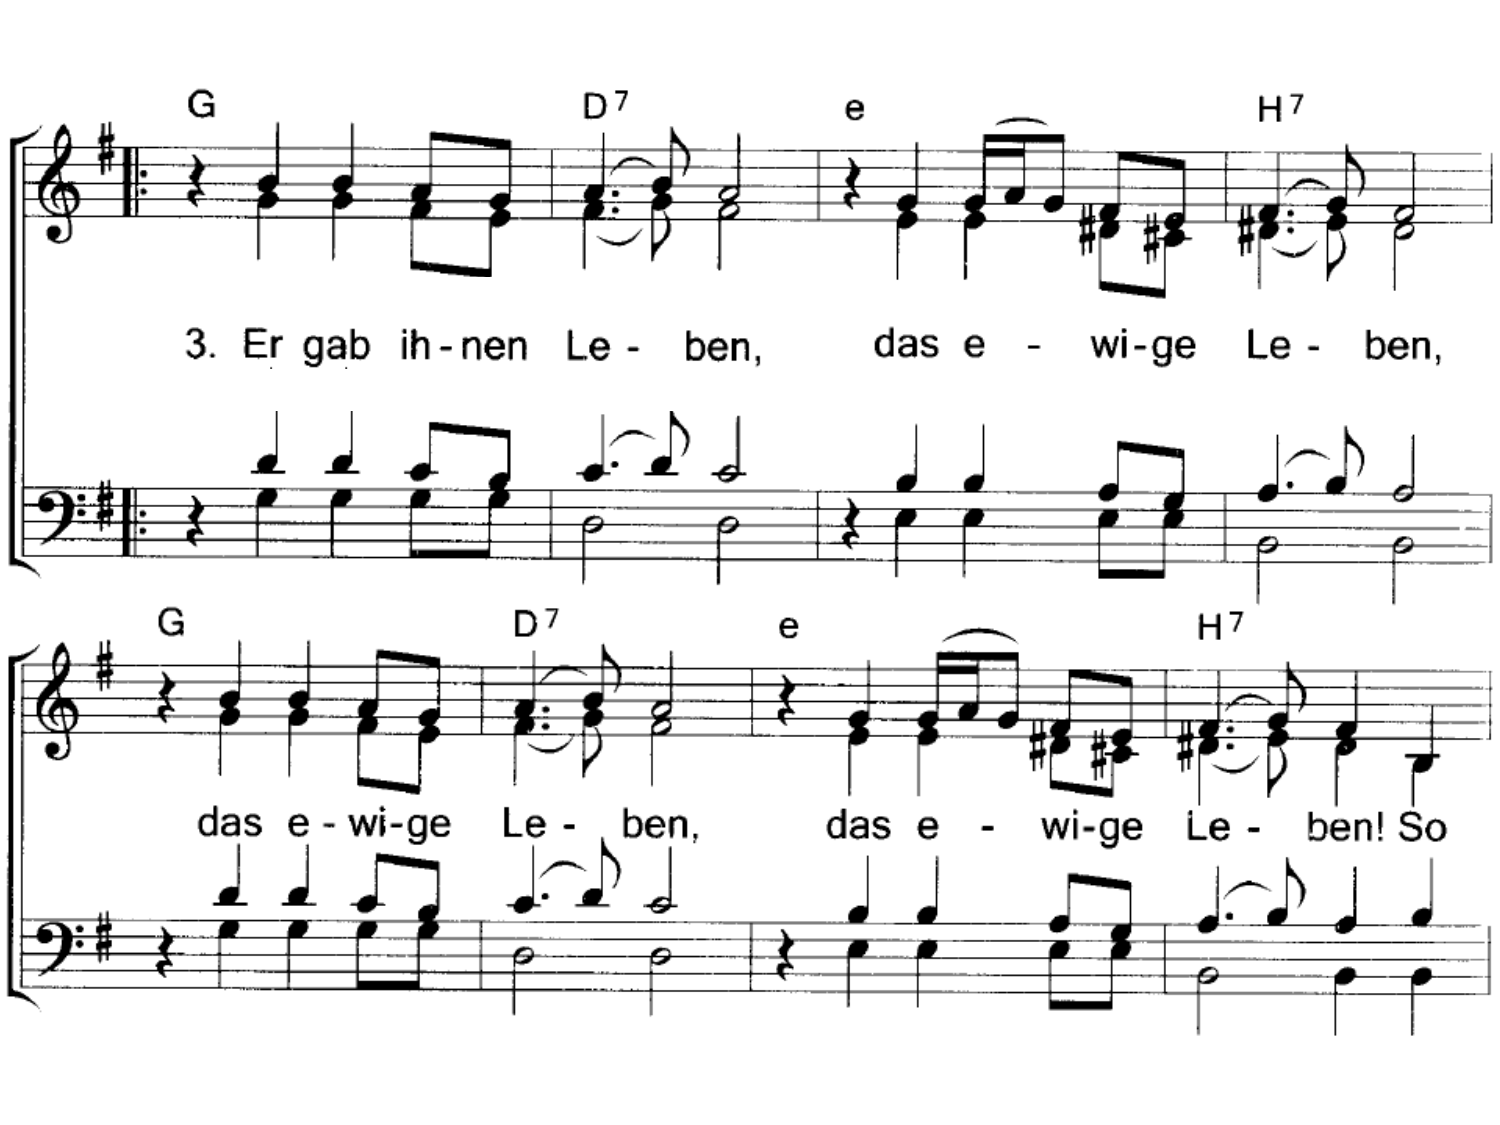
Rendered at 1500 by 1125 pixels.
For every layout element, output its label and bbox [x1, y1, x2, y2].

picture [1, 86, 1499, 1039]
